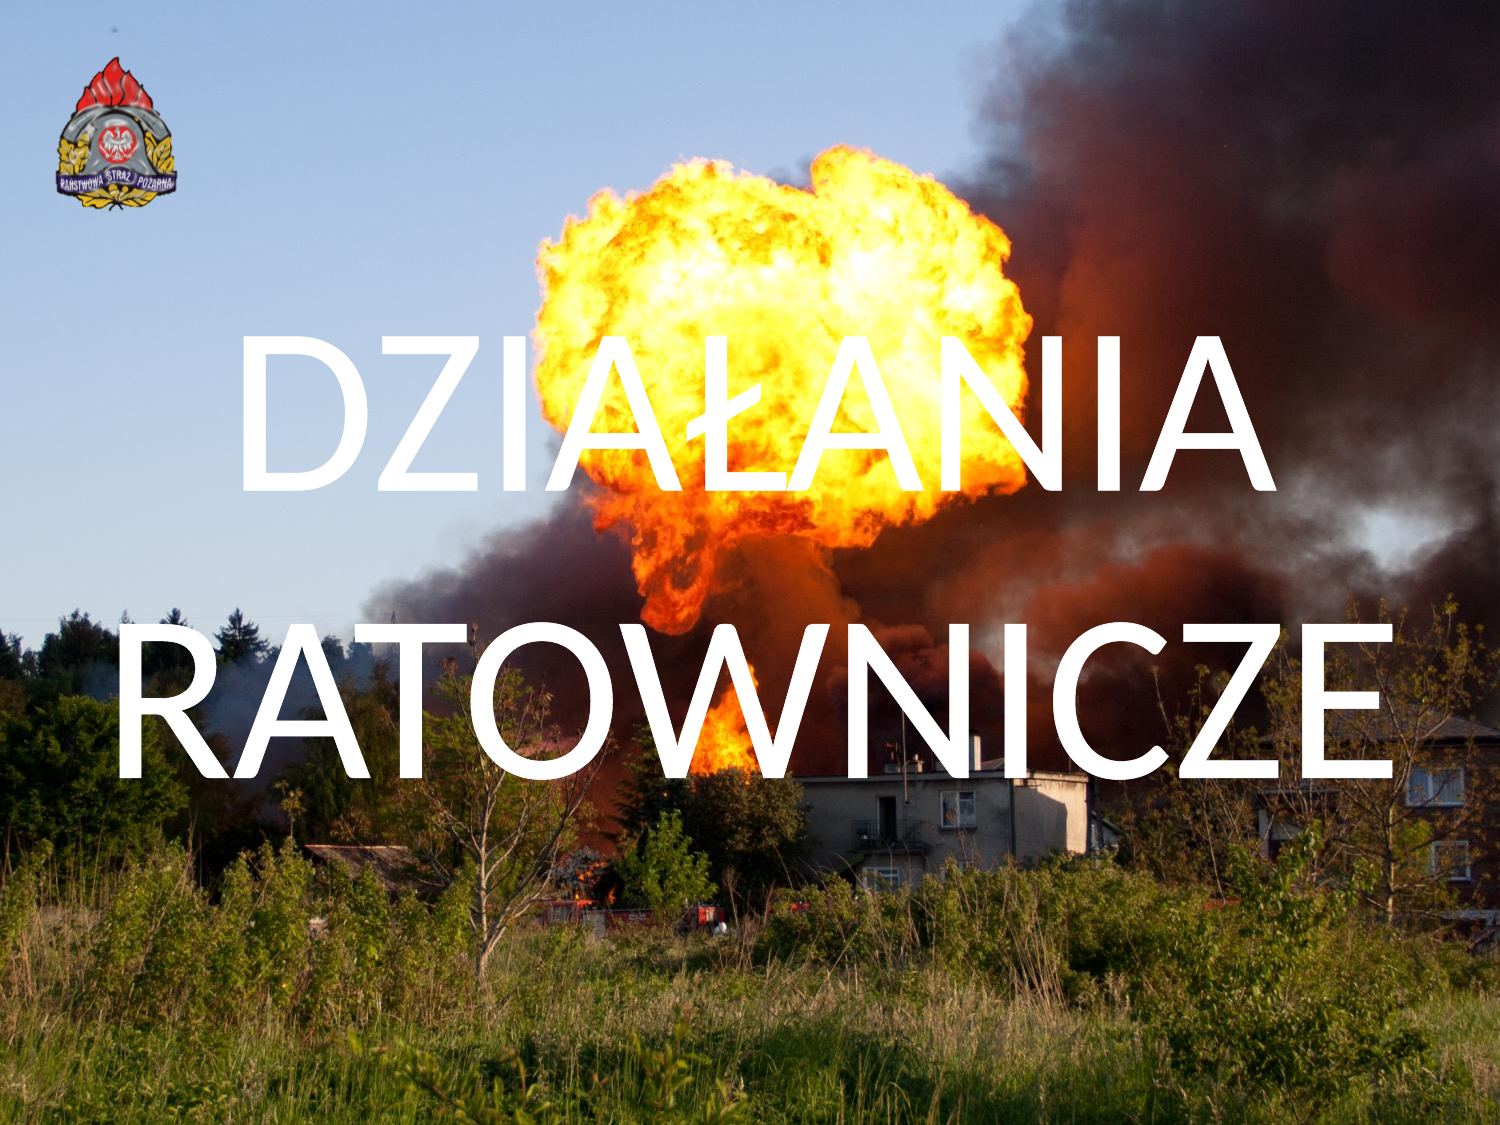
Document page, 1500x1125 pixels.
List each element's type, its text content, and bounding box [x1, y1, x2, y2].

picture [0, 0, 1500, 1125]
text_box DZIAŁANIA RATOWNICZE [23, 243, 1483, 1125]
